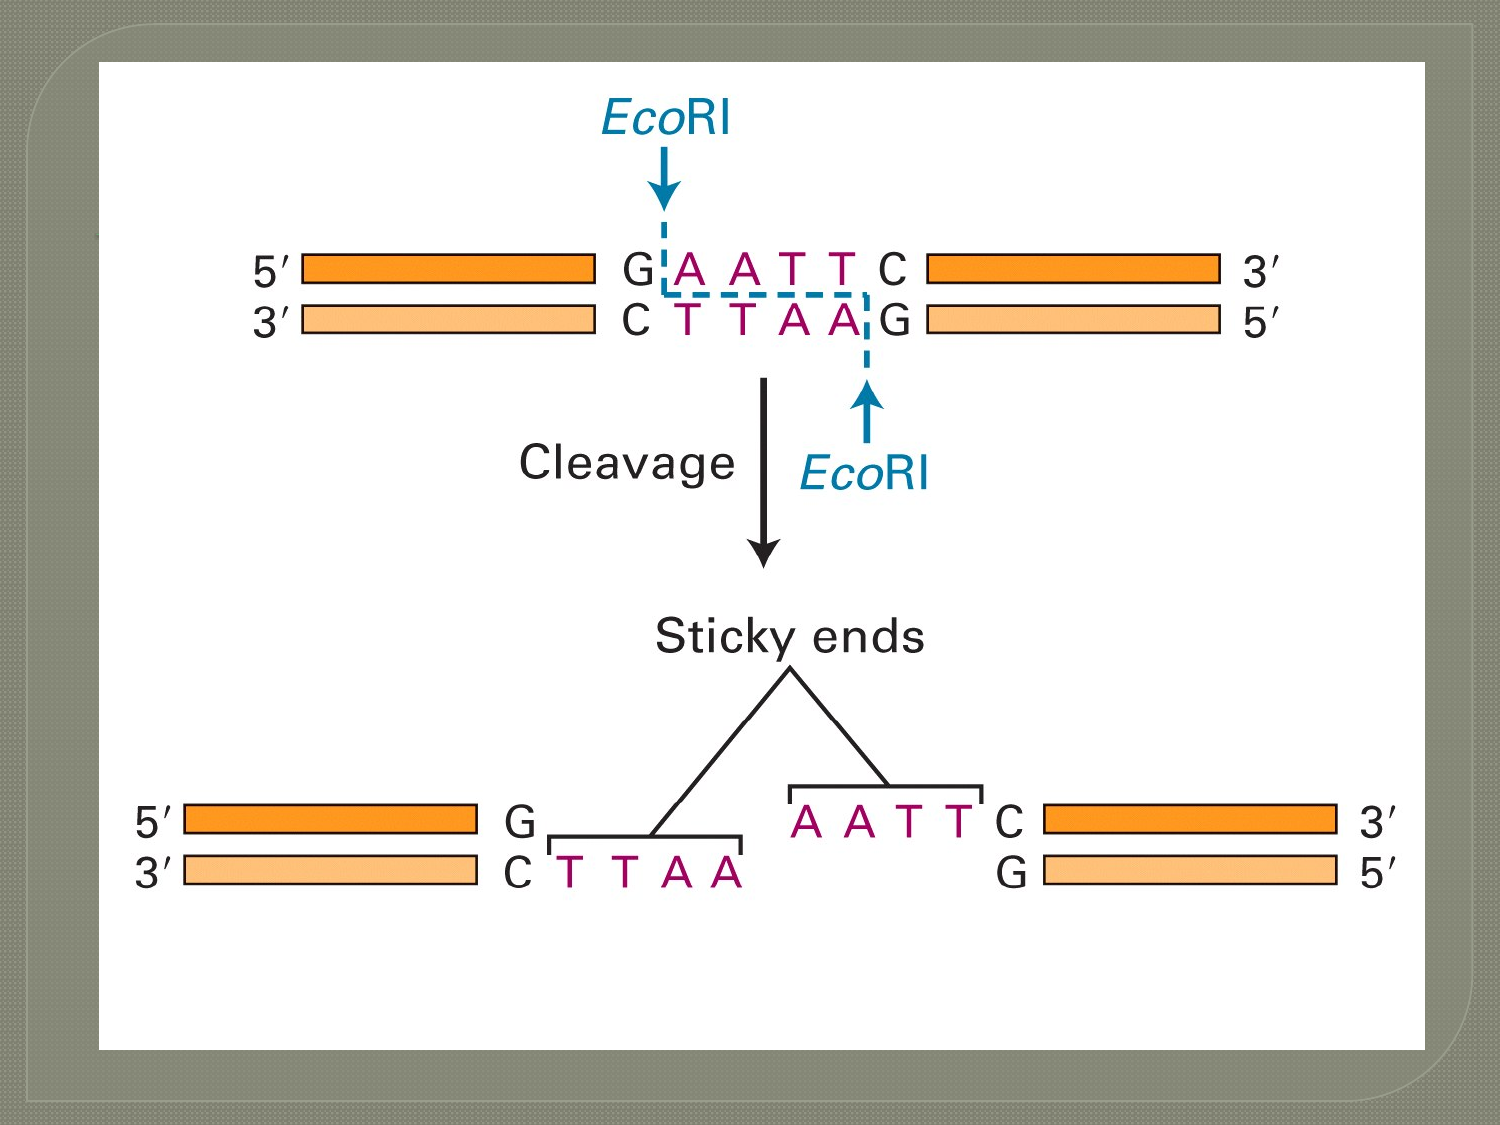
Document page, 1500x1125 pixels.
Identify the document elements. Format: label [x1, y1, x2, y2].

list [99, 62, 1426, 1051]
